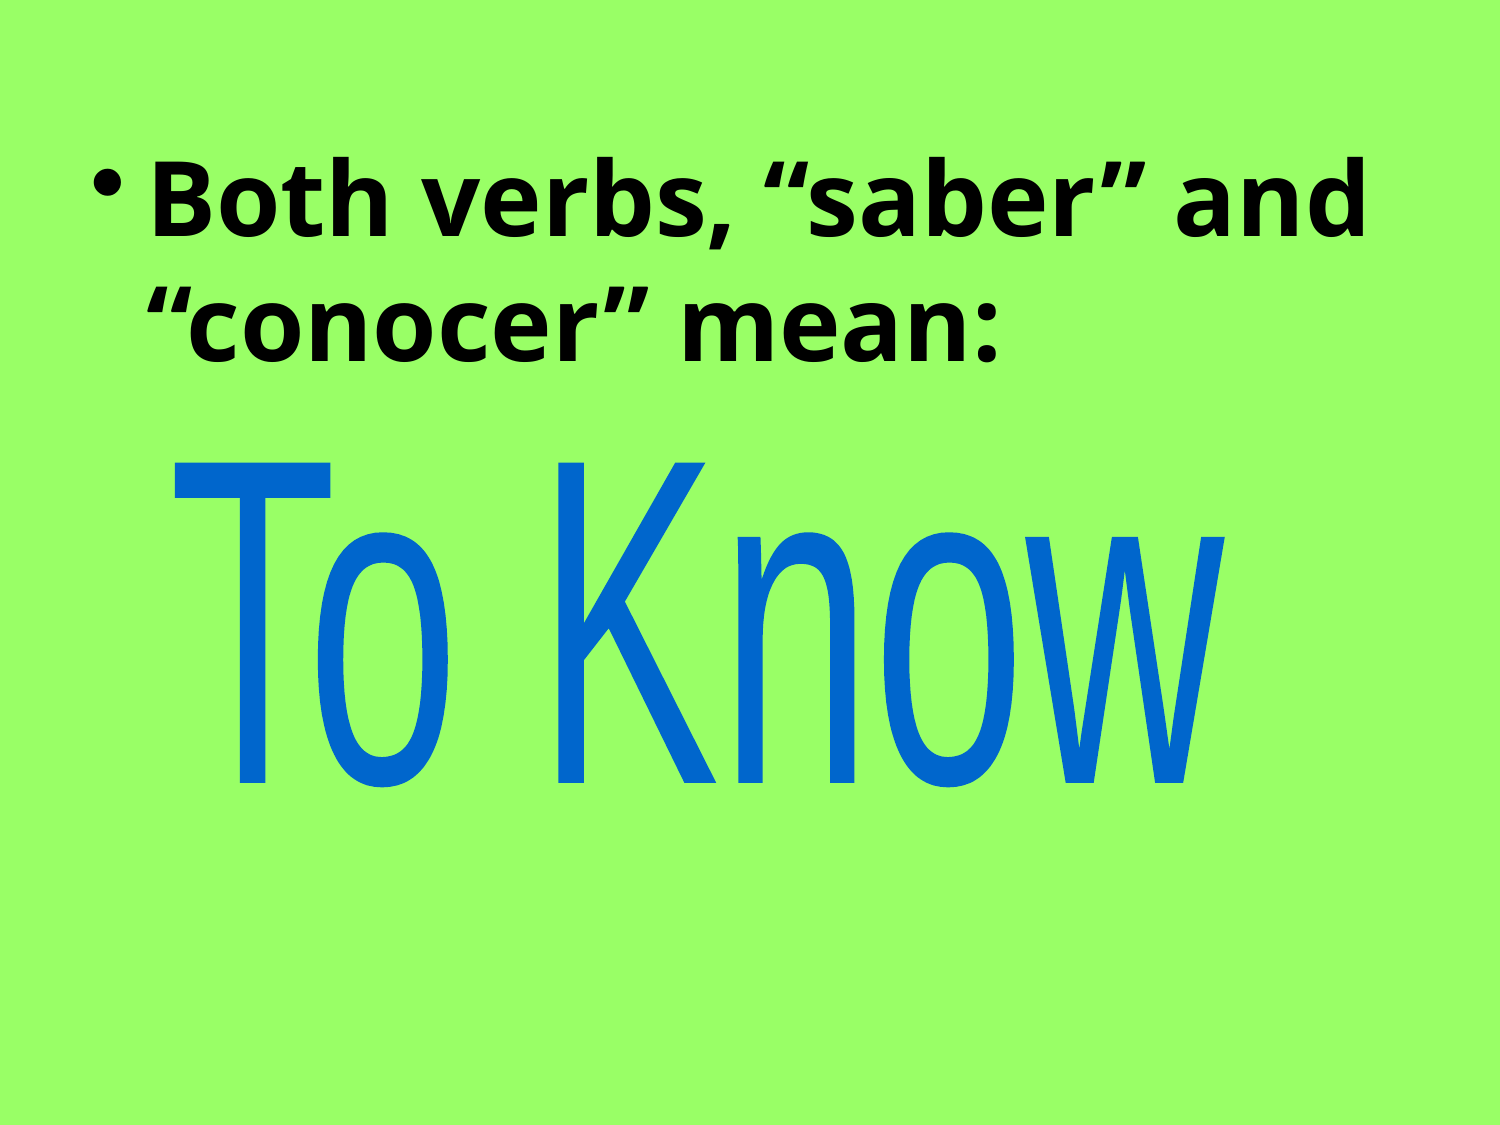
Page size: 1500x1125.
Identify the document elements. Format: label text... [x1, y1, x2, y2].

list Both verbs, “saber” and “conocer” mean: [74, 124, 1426, 1006]
